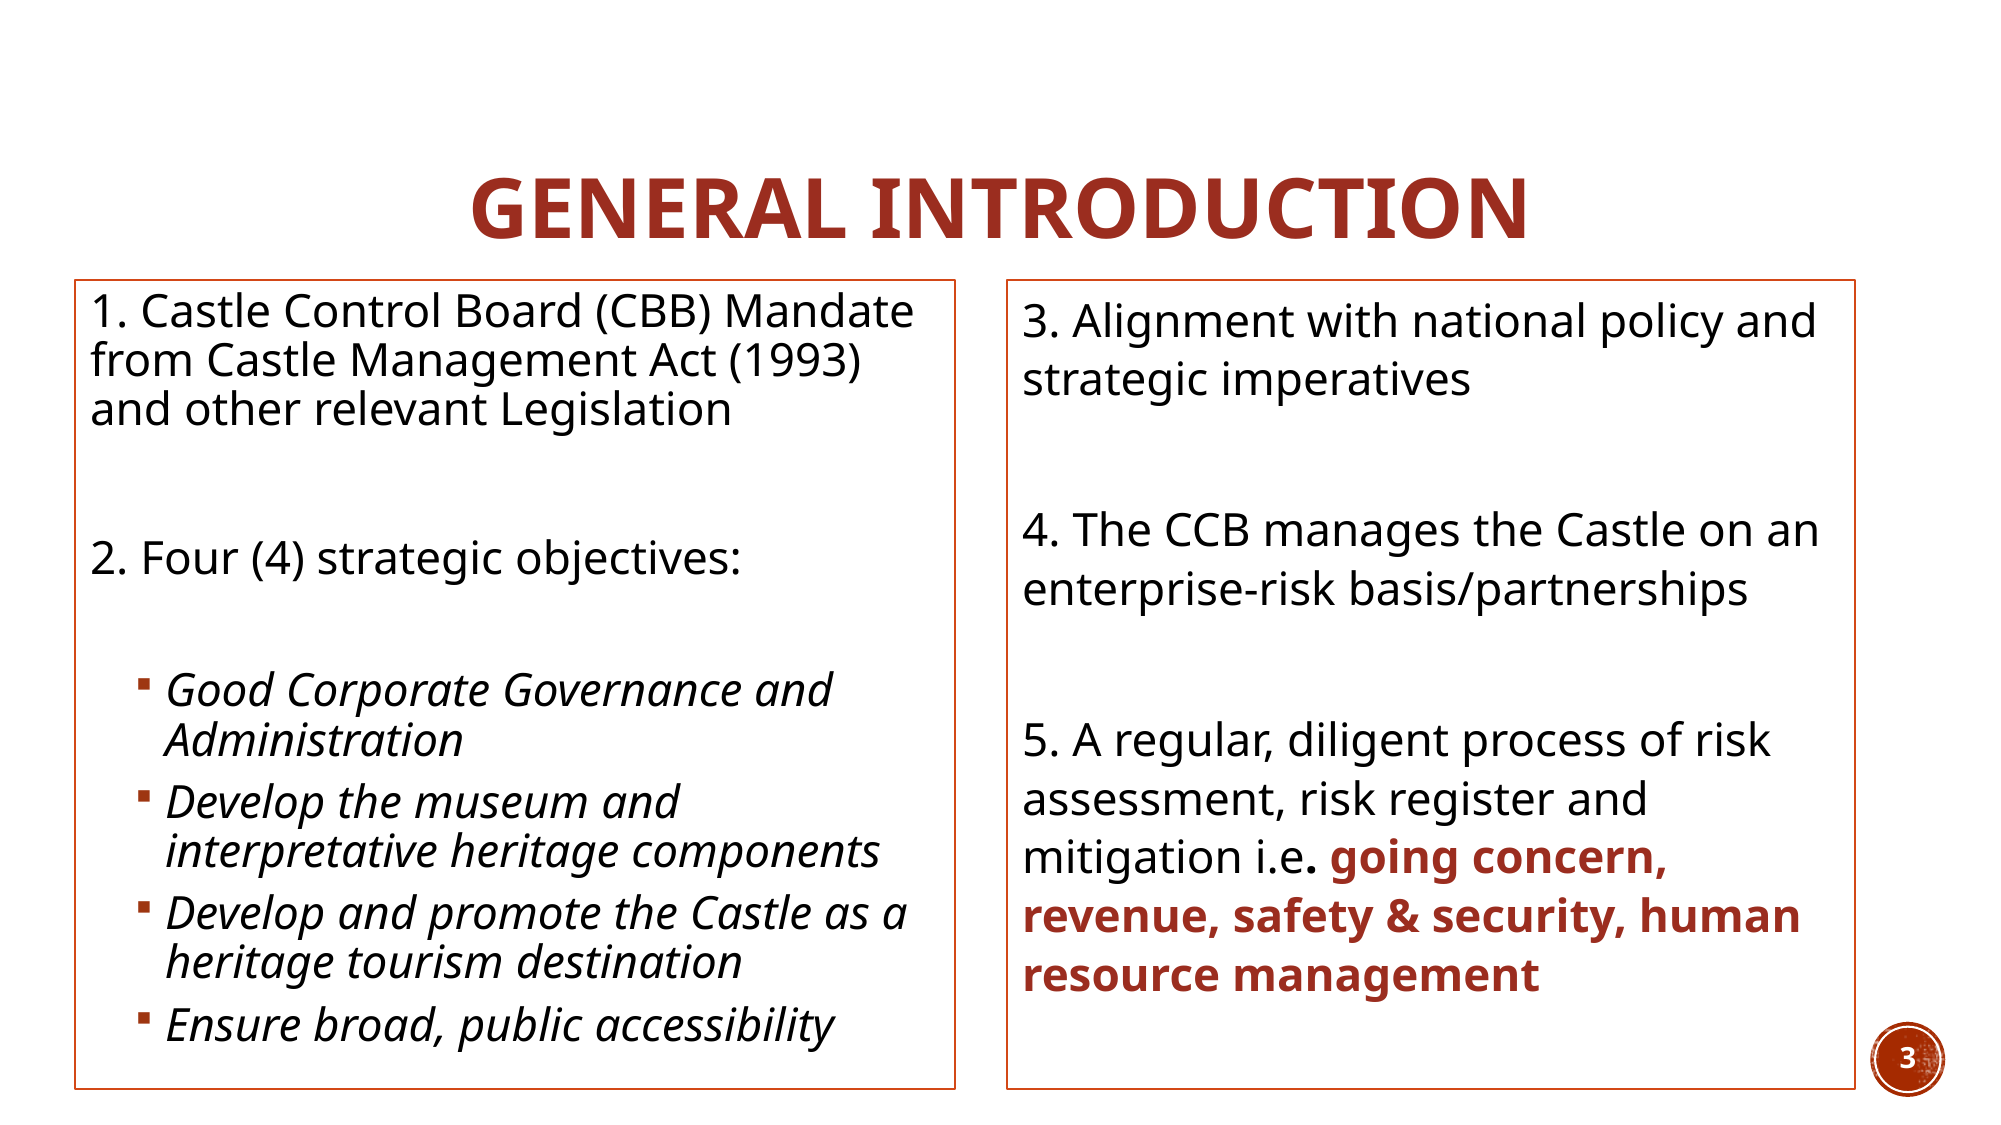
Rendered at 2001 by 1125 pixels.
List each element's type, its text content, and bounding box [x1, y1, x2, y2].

title General introduction [175, 79, 1826, 344]
list 3. Alignment with national policy and strategic imperatives 4. The CCB manages the Castle on an enterprise-risk basis/partnerships 5. A regular, diligent process of risk assessment, risk register and mitigation i.e. going concern, revenue, safety & security, human resource management [1006, 279, 1856, 1090]
slide_number 3 [1855, 1028, 1961, 1089]
list 1. Castle Control Board (CBB) Mandate from Castle Management Act (1993) and other relevant Legislation 2. Four (4) strategic objectives: Good Corporate Governance and Administration Develop the museum and interpretative heritage components Develop and promote the Castle as a heritage tourism destination Ensure broad, public accessibility [74, 279, 956, 1090]
